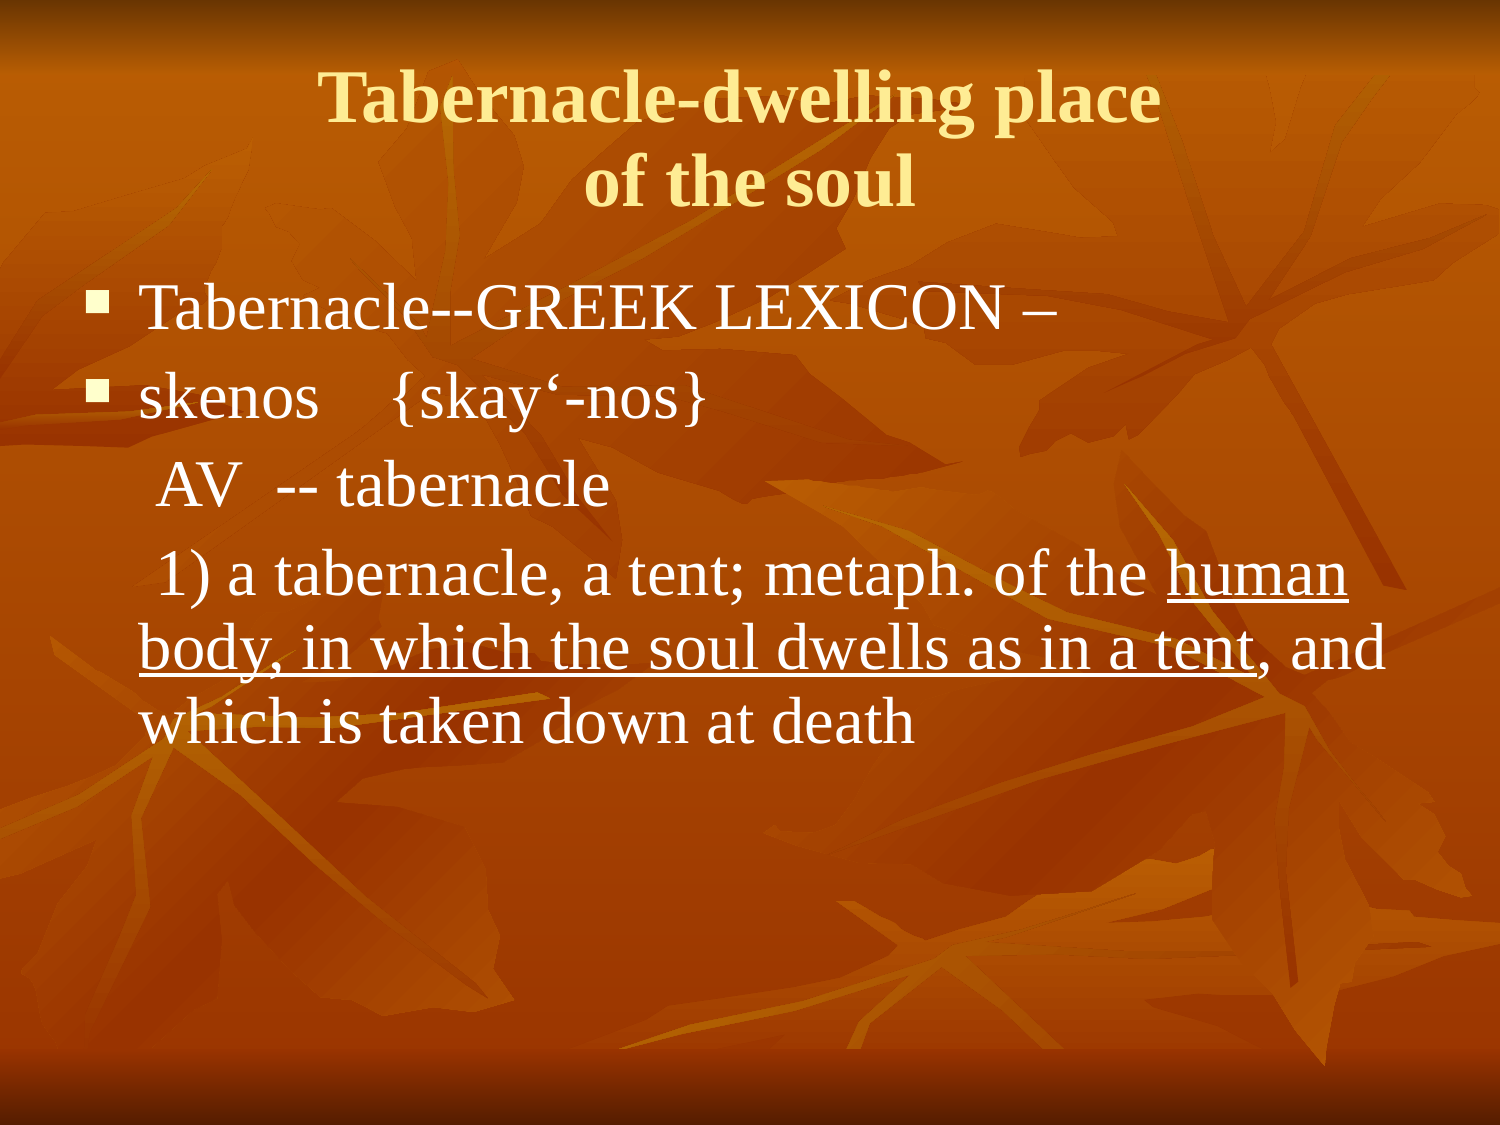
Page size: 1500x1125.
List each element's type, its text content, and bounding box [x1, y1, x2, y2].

list Tabernacle--GREEK LEXICON – skenos {skay‘-nos} AV -- tabernacle 1) a tabernacle, a tent; metaph. of the human body, in which the soul dwells as in a tent, and which is taken down at death [74, 261, 1426, 1007]
title Tabernacle-dwelling place of the soul [74, 45, 1426, 234]
